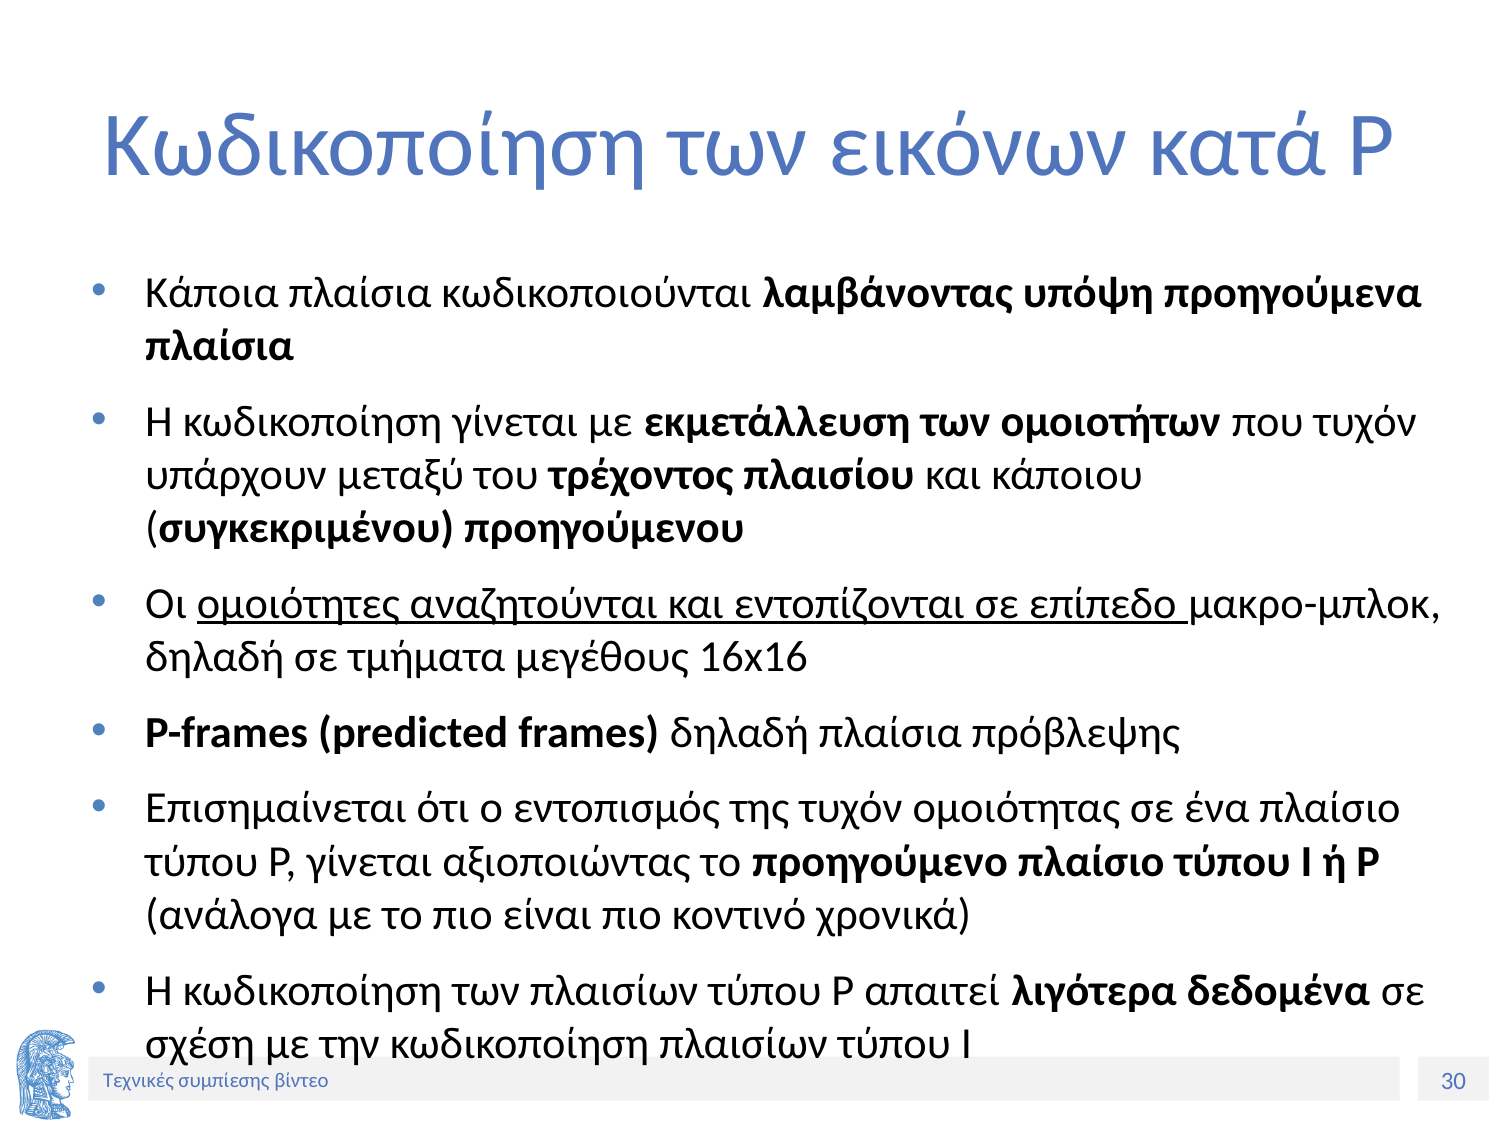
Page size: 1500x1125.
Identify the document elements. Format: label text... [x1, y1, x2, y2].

picture [9, 1026, 81, 1120]
title Kωδικοποίηση των εικόνων κατά Ρ [75, 45, 1425, 233]
list Κάποια πλαίσια κωδικοποιούνται λαμβάνοντας υπόψη προηγούμενα πλαίσια Η κωδικοποίηση γίνεται με εκμετάλλευση των ομοιοτήτων που τυχόν υπάρχουν μεταξύ του τρέχοντος πλαισίου και κάποιου (συγκεκριμένου) προηγούμενου Οι ομοιότητες αναζητούνται και εντοπίζονται σε επίπεδο μακρο-μπλοκ, δηλαδή σε τμήματα μεγέθους 16x16 P-frames (predicted frames) δηλαδή πλαίσια πρόβλεψης Επισημαίνεται ότι ο εντοπισμός της τυχόν ομοιότητας σε ένα πλαίσιο τύπου Ρ, γίνεται αξιοποιώντας το προηγούμενο πλαίσιο τύπου Ι ή Ρ (ανάλογα με το πιο είναι πιο κοντινό χρονικά) Η κωδικοποίηση των πλαισίων τύπου Ρ απαιτεί λιγότερα δεδομένα σε σχέση με την κωδικοποίηση πλαισίων τύπου Ι [76, 255, 1459, 1080]
